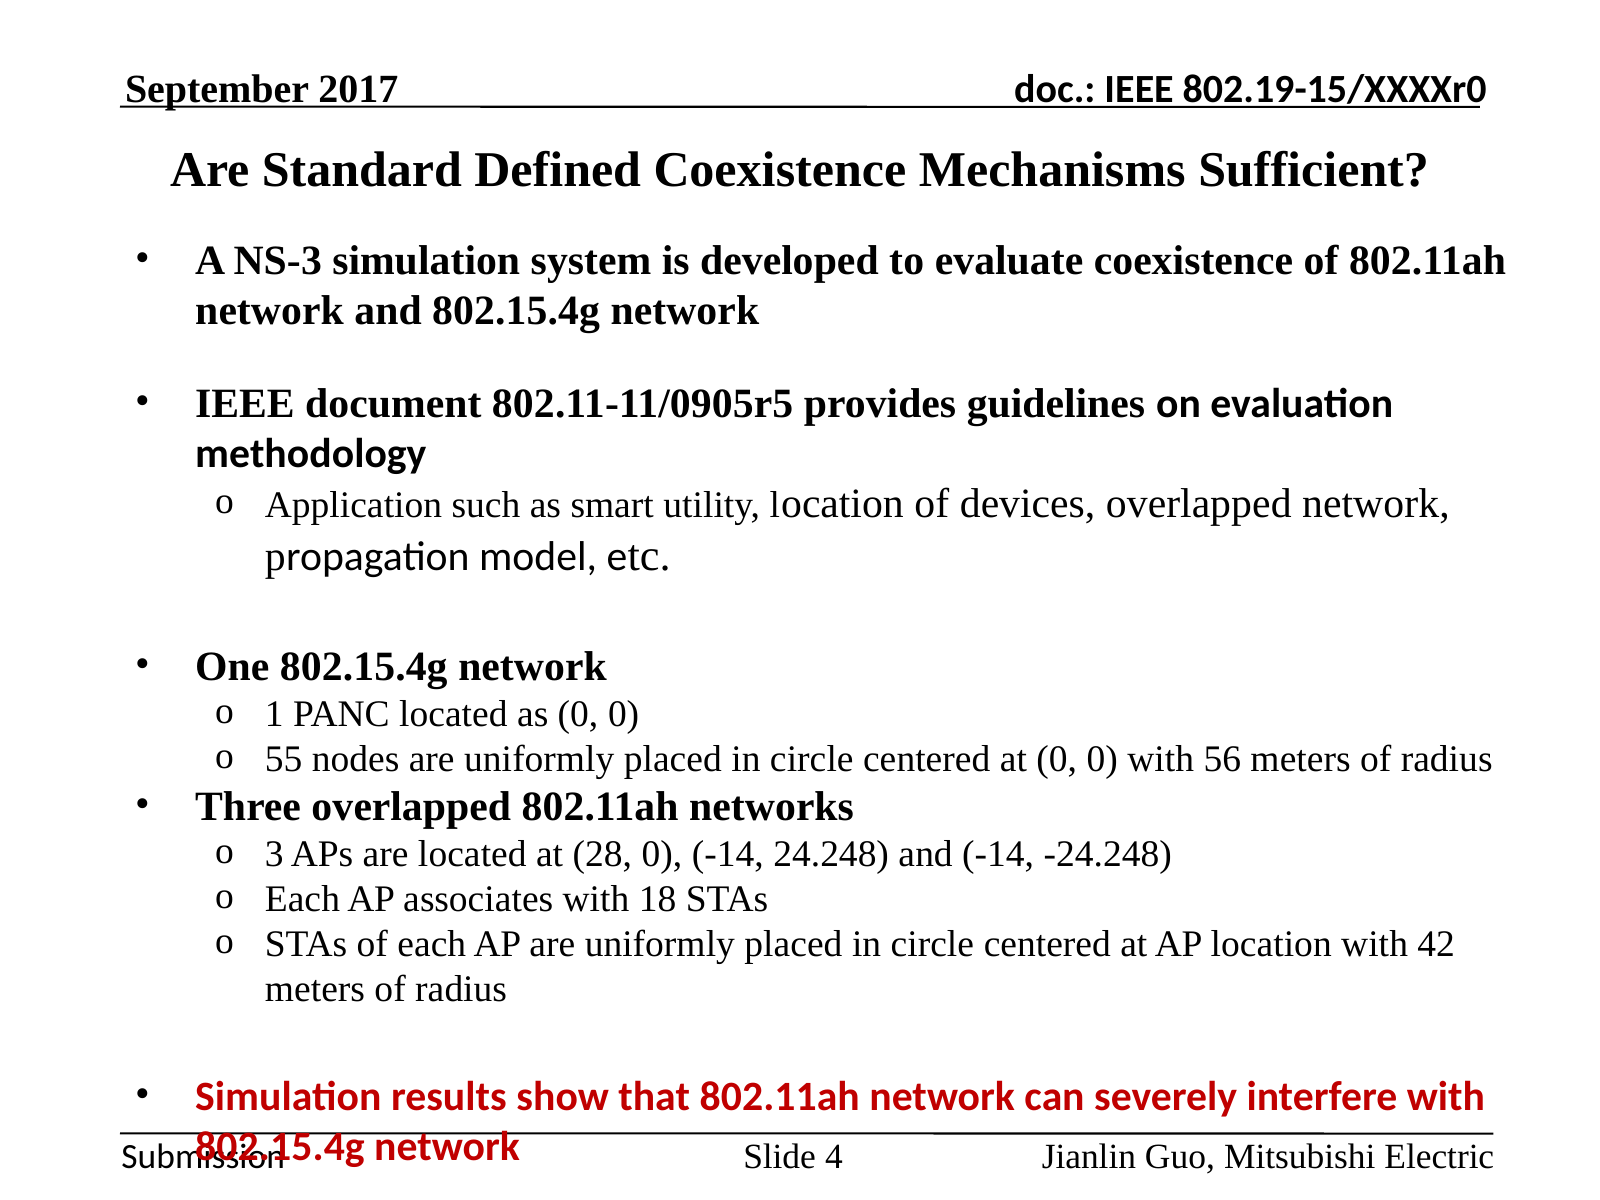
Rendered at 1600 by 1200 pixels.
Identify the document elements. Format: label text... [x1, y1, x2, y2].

title Are Standard Defined Coexistence Mechanisms Sufficient? [119, 119, 1481, 213]
slide_number Slide 4 [733, 1138, 854, 1197]
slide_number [124, 62, 541, 111]
footer Jianlin Guo, Mitsubishi Electric [987, 1138, 1495, 1163]
list A NS-3 simulation system is developed to evaluate coexistence of 802.11ah network and 802.15.4g network IEEE document 802.11-11/0905r5 provides guidelines on evaluation methodology Application such as smart utility, location of devices, overlapped network, propagation model, etc. One 802.15.4g network 1 PANC located as (0, 0) 55 nodes are uniformly placed in circle centered at (0, 0) with 56 meters of radius Three overlapped 802.11ah networks 3 APs are located at (28, 0), (-14, 24.248) and (-14, -24.248) Each AP associates with 18 STAs STAs of each AP are uniformly placed in circle centered at AP location with 42 meters of radius Simulation results show that 802.11ah network can severely interfere with 802.15.4g network [119, 224, 1526, 1138]
